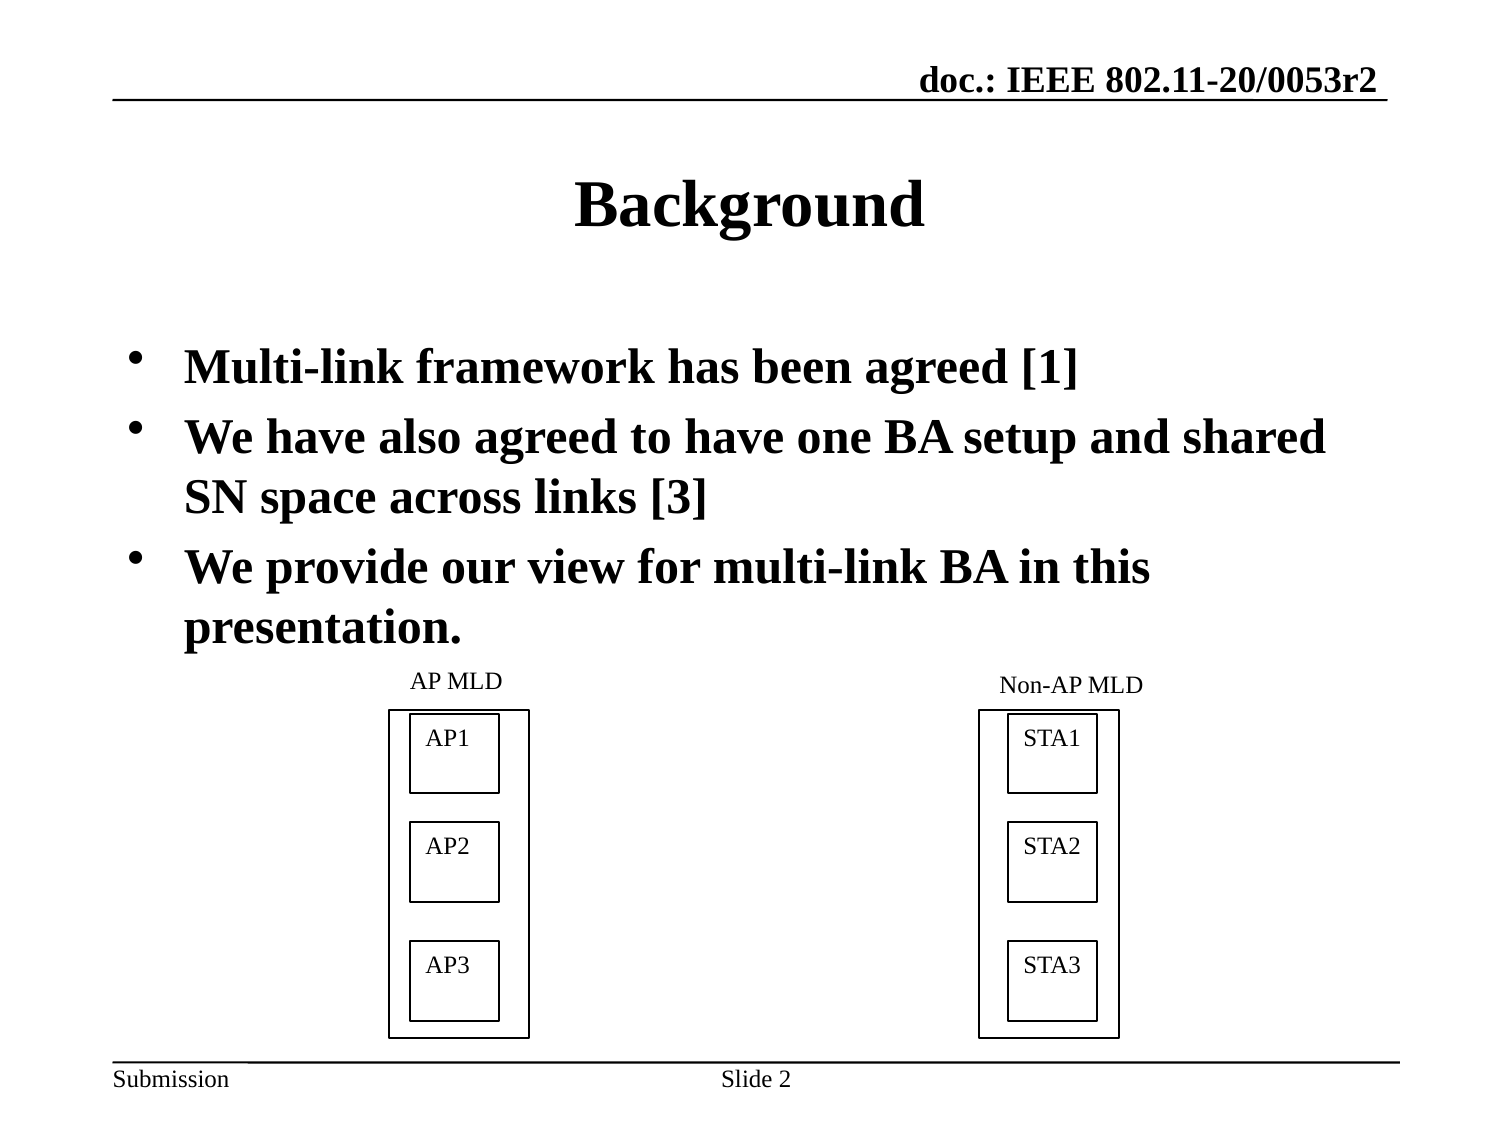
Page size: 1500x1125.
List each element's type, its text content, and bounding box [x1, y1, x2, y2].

title Background [112, 112, 1388, 288]
list Multi-link framework has been agreed [1] We have also agreed to have one BA setup and shared SN space across links [3] We provide our view for multi-link BA in this presentation. [112, 326, 1388, 1002]
slide_number Slide 2 [712, 1061, 800, 1093]
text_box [389, 656, 1211, 1039]
